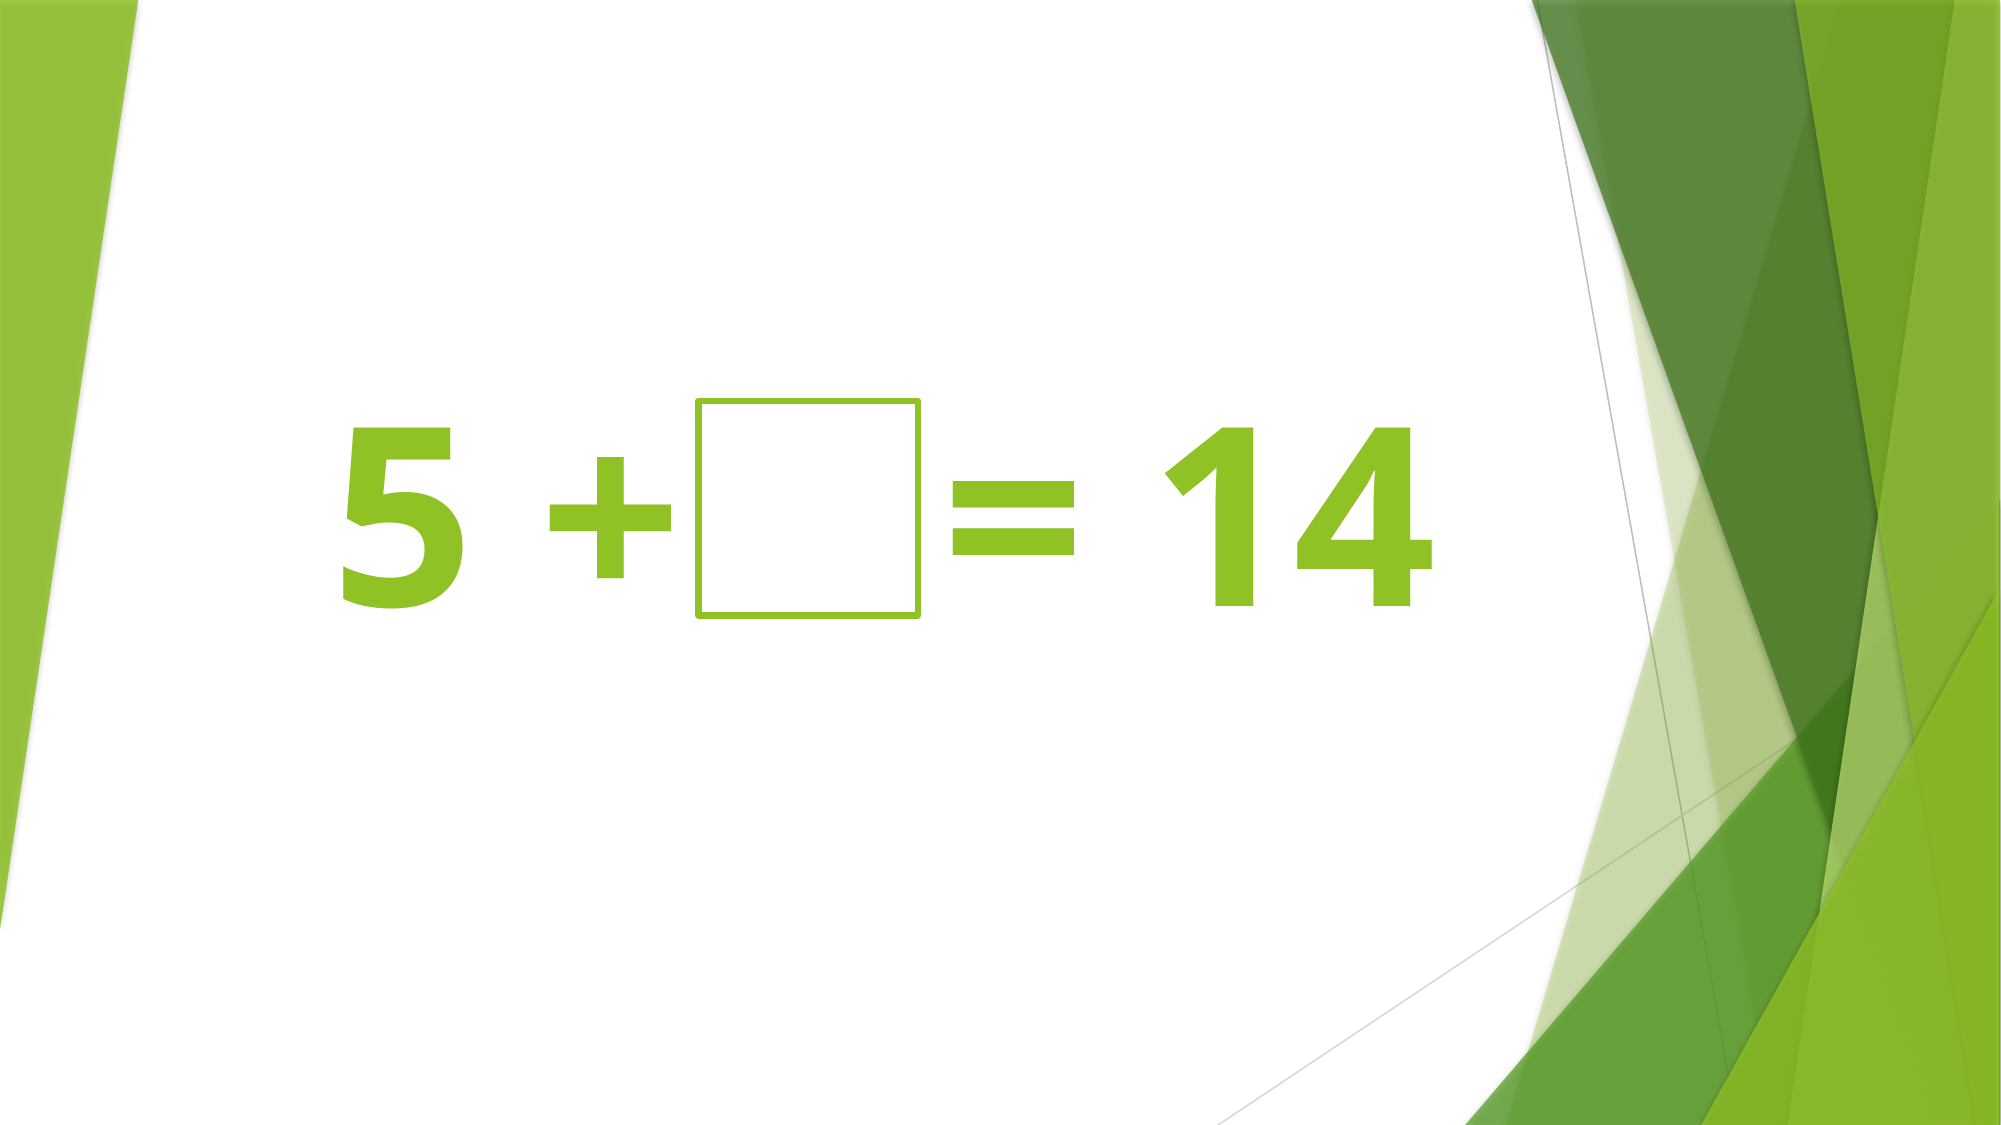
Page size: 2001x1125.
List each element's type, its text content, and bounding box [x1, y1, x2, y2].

text_box [697, 399, 919, 617]
title 5 + = 14 [247, 294, 1522, 665]
